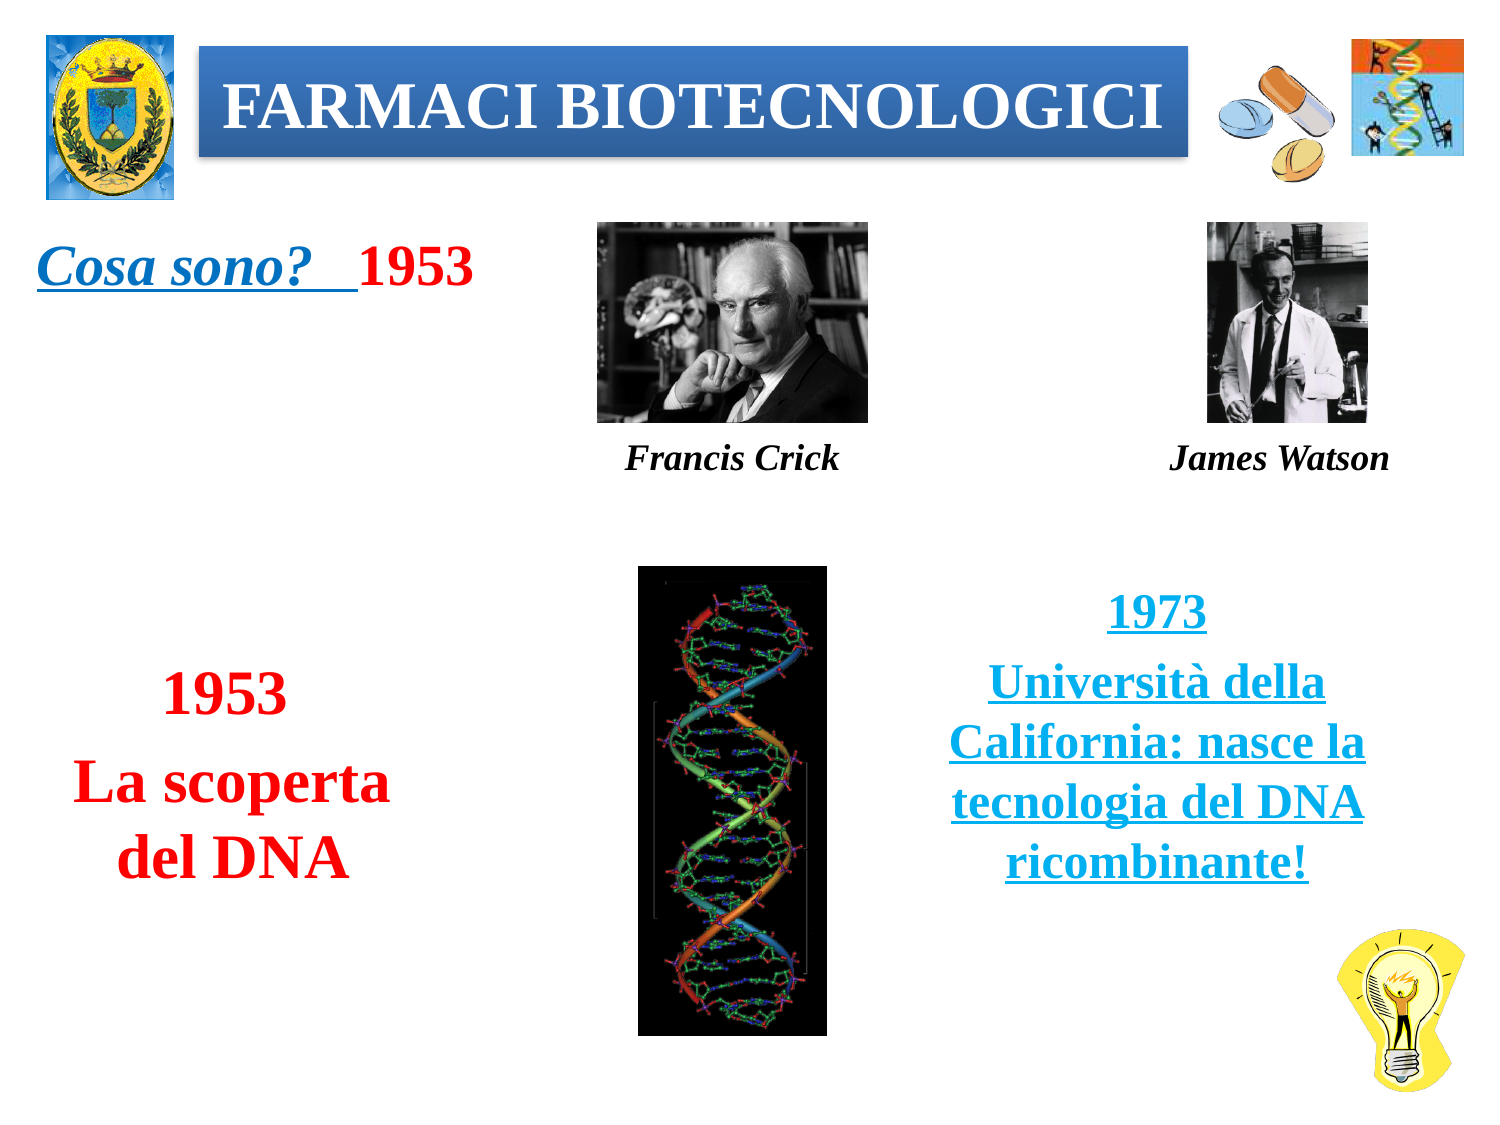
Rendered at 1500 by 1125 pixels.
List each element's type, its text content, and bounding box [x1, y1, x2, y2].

picture [1206, 221, 1369, 423]
text_box Cosa sono? 1953 [22, 219, 608, 375]
text_box 1973 Università della California: nasce la tecnologia del DNA ricombinante! [867, 570, 1447, 896]
text_box Francis Crick [609, 431, 856, 485]
title FARMACI BIOTECNOLOGICI [199, 46, 1189, 157]
picture [1206, 34, 1467, 195]
text_box James Watson [1154, 425, 1405, 485]
picture [1336, 927, 1467, 1095]
picture [597, 221, 868, 423]
picture [638, 565, 827, 1036]
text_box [46, 34, 174, 200]
subtitle 1953 La scoperta del DNA [22, 643, 444, 902]
